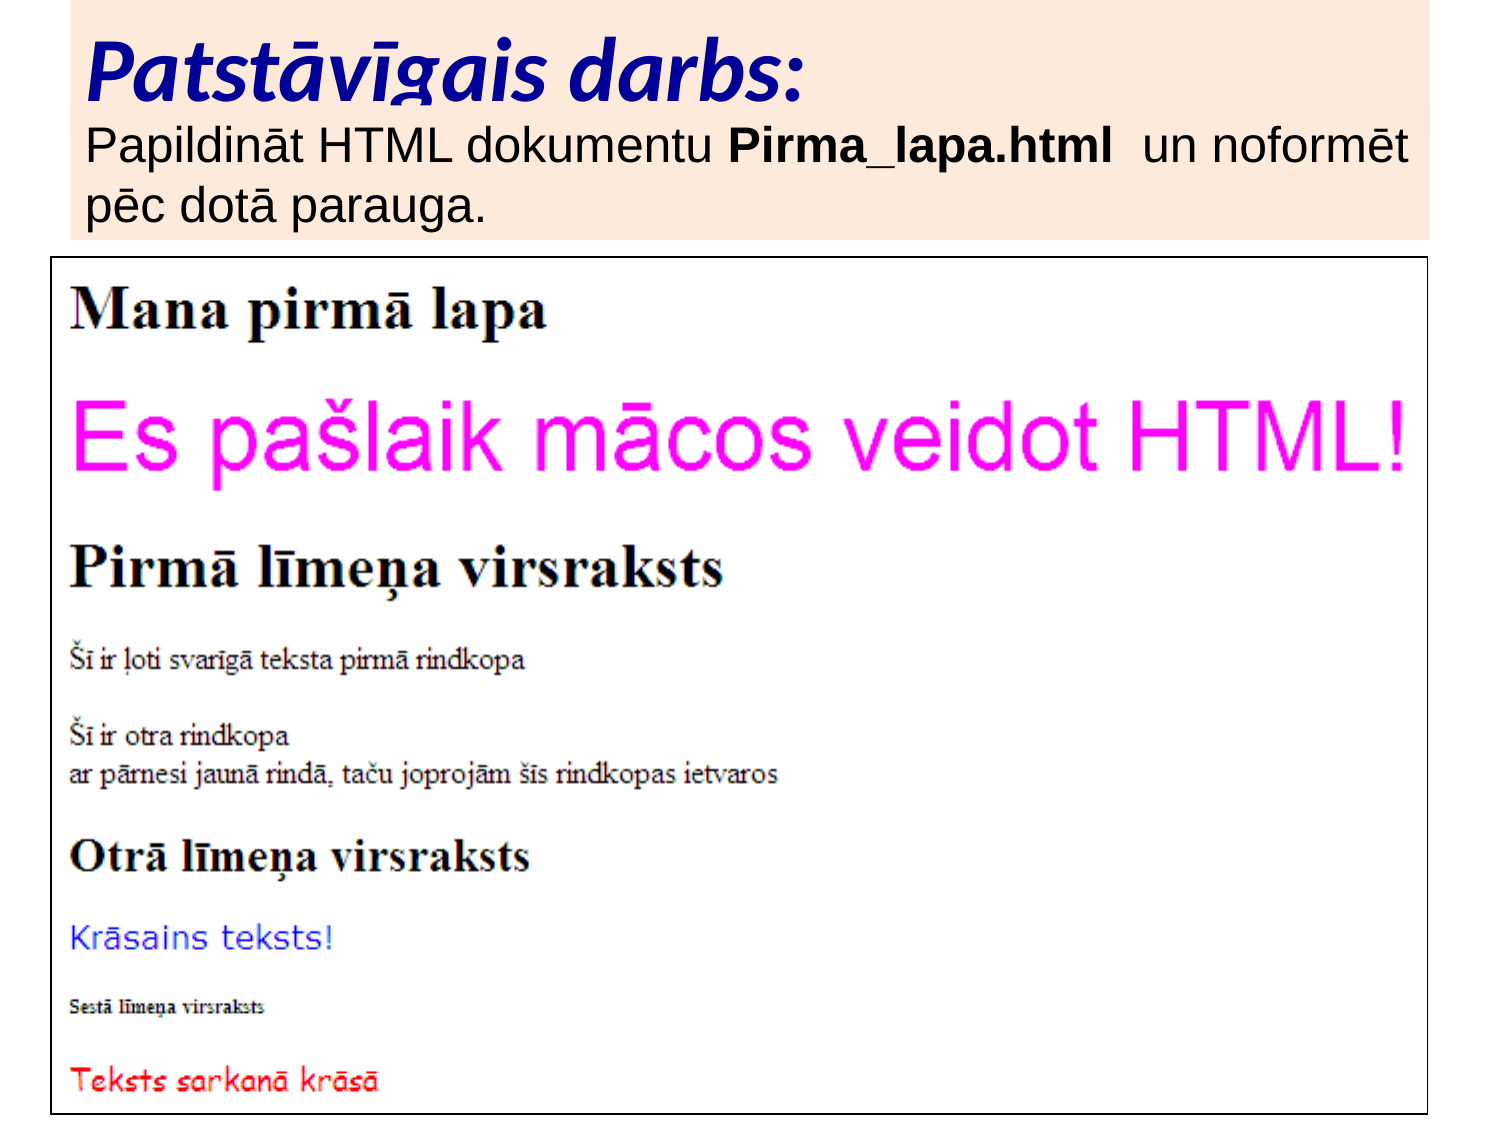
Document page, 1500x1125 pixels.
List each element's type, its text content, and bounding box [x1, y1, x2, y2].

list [51, 257, 1427, 1114]
title Patstāvīgais darbs: [70, 0, 1430, 105]
text_box Papildināt HTML dokumentu Pirma_lapa.html un noformēt pēc dotā parauga. [70, 105, 1430, 241]
